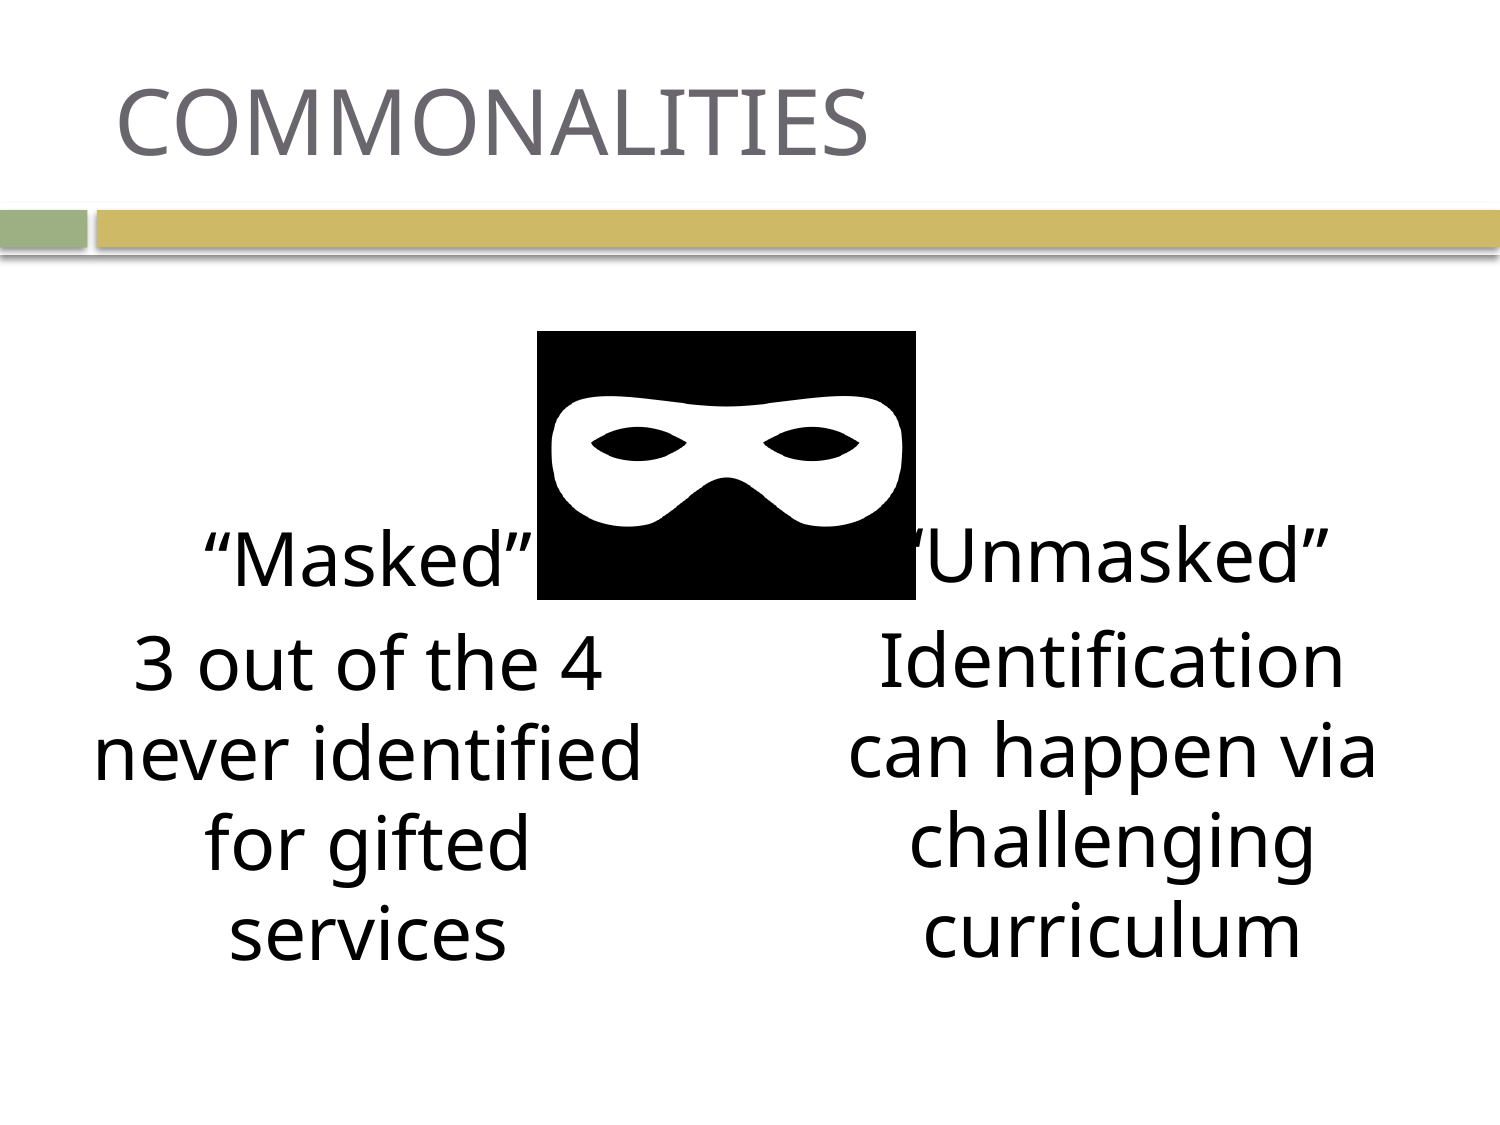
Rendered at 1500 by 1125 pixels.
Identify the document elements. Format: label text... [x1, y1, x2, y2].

list “Unmasked” Identification can happen via challenging curriculum [794, 500, 1433, 1111]
title COMMONALITIES [99, 37, 1438, 200]
list “Masked” 3 out of the 4 never identified for gifted services [50, 503, 688, 927]
picture [537, 331, 916, 601]
